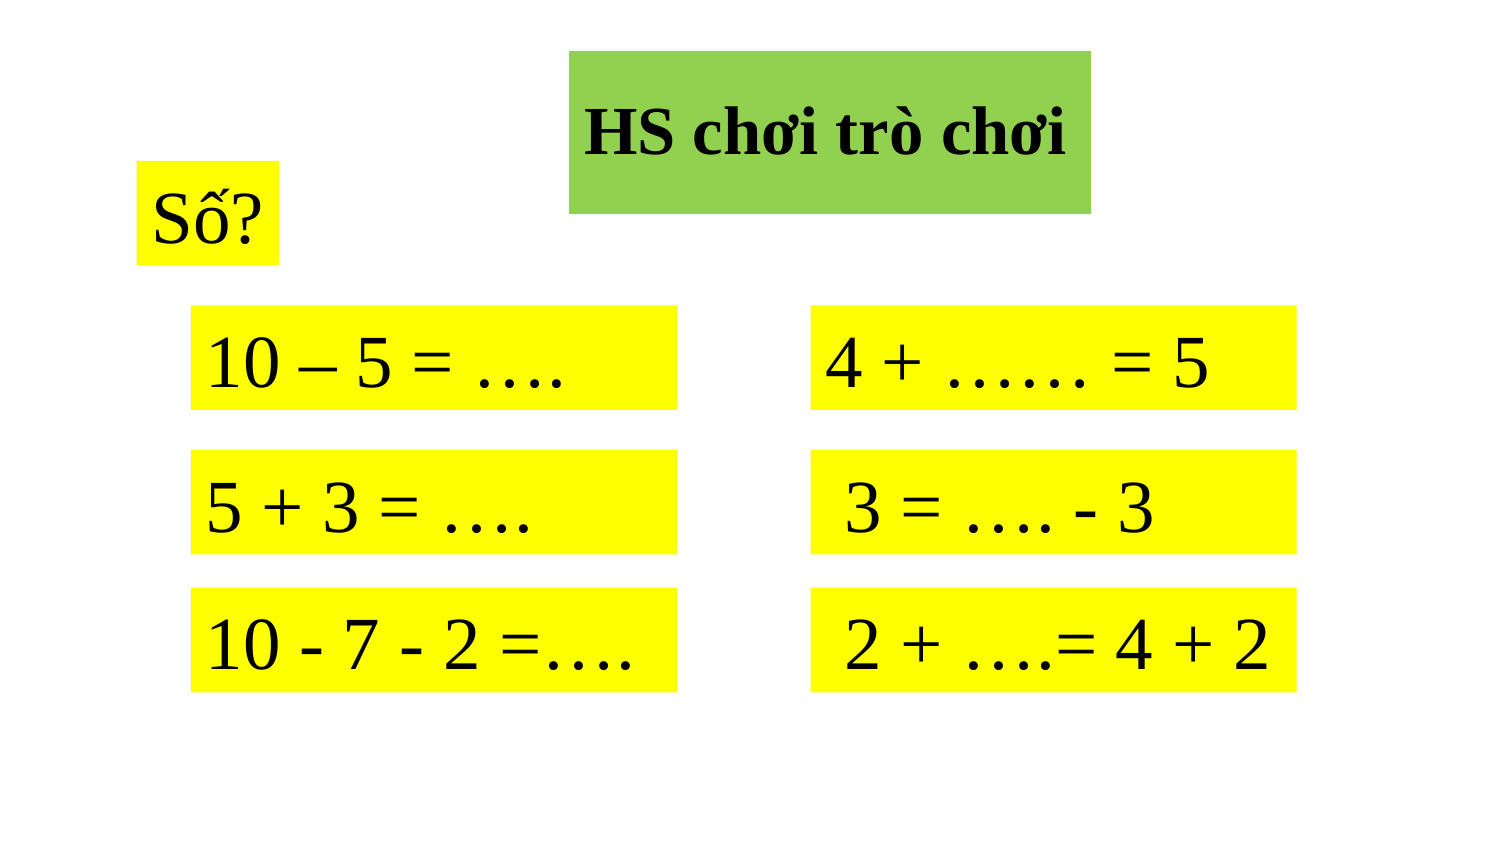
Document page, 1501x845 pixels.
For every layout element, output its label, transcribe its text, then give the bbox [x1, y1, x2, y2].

text_box Số? [136, 160, 279, 266]
title HS chơi trò chơi [569, 50, 1092, 214]
text_box 10 - 7 - 2 =…. [190, 587, 677, 693]
text_box 4 + …… = 5 [810, 305, 1297, 410]
text_box 2 + ….= 4 + 2 [810, 587, 1297, 693]
text_box 5 + 3 = …. [190, 449, 677, 555]
text_box 10 – 5 = …. [190, 305, 677, 410]
text_box 3 = …. - 3 [810, 449, 1297, 555]
